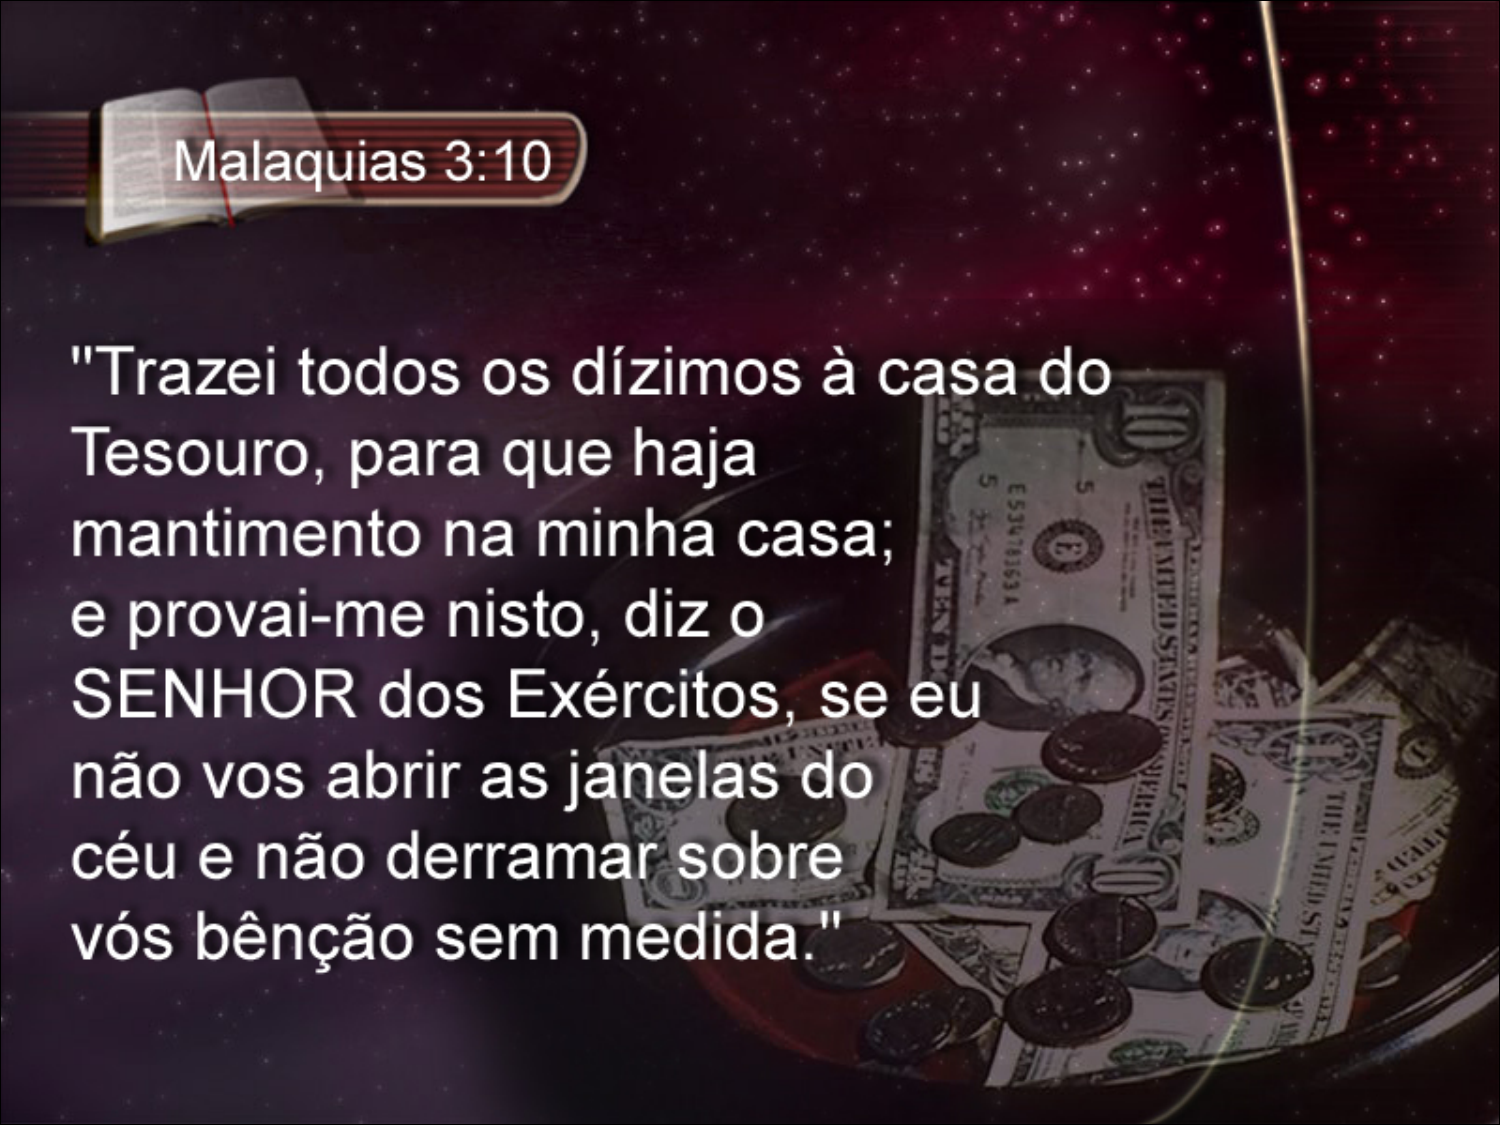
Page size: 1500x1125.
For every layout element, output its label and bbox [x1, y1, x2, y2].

text_box [0, 0, 1500, 1125]
